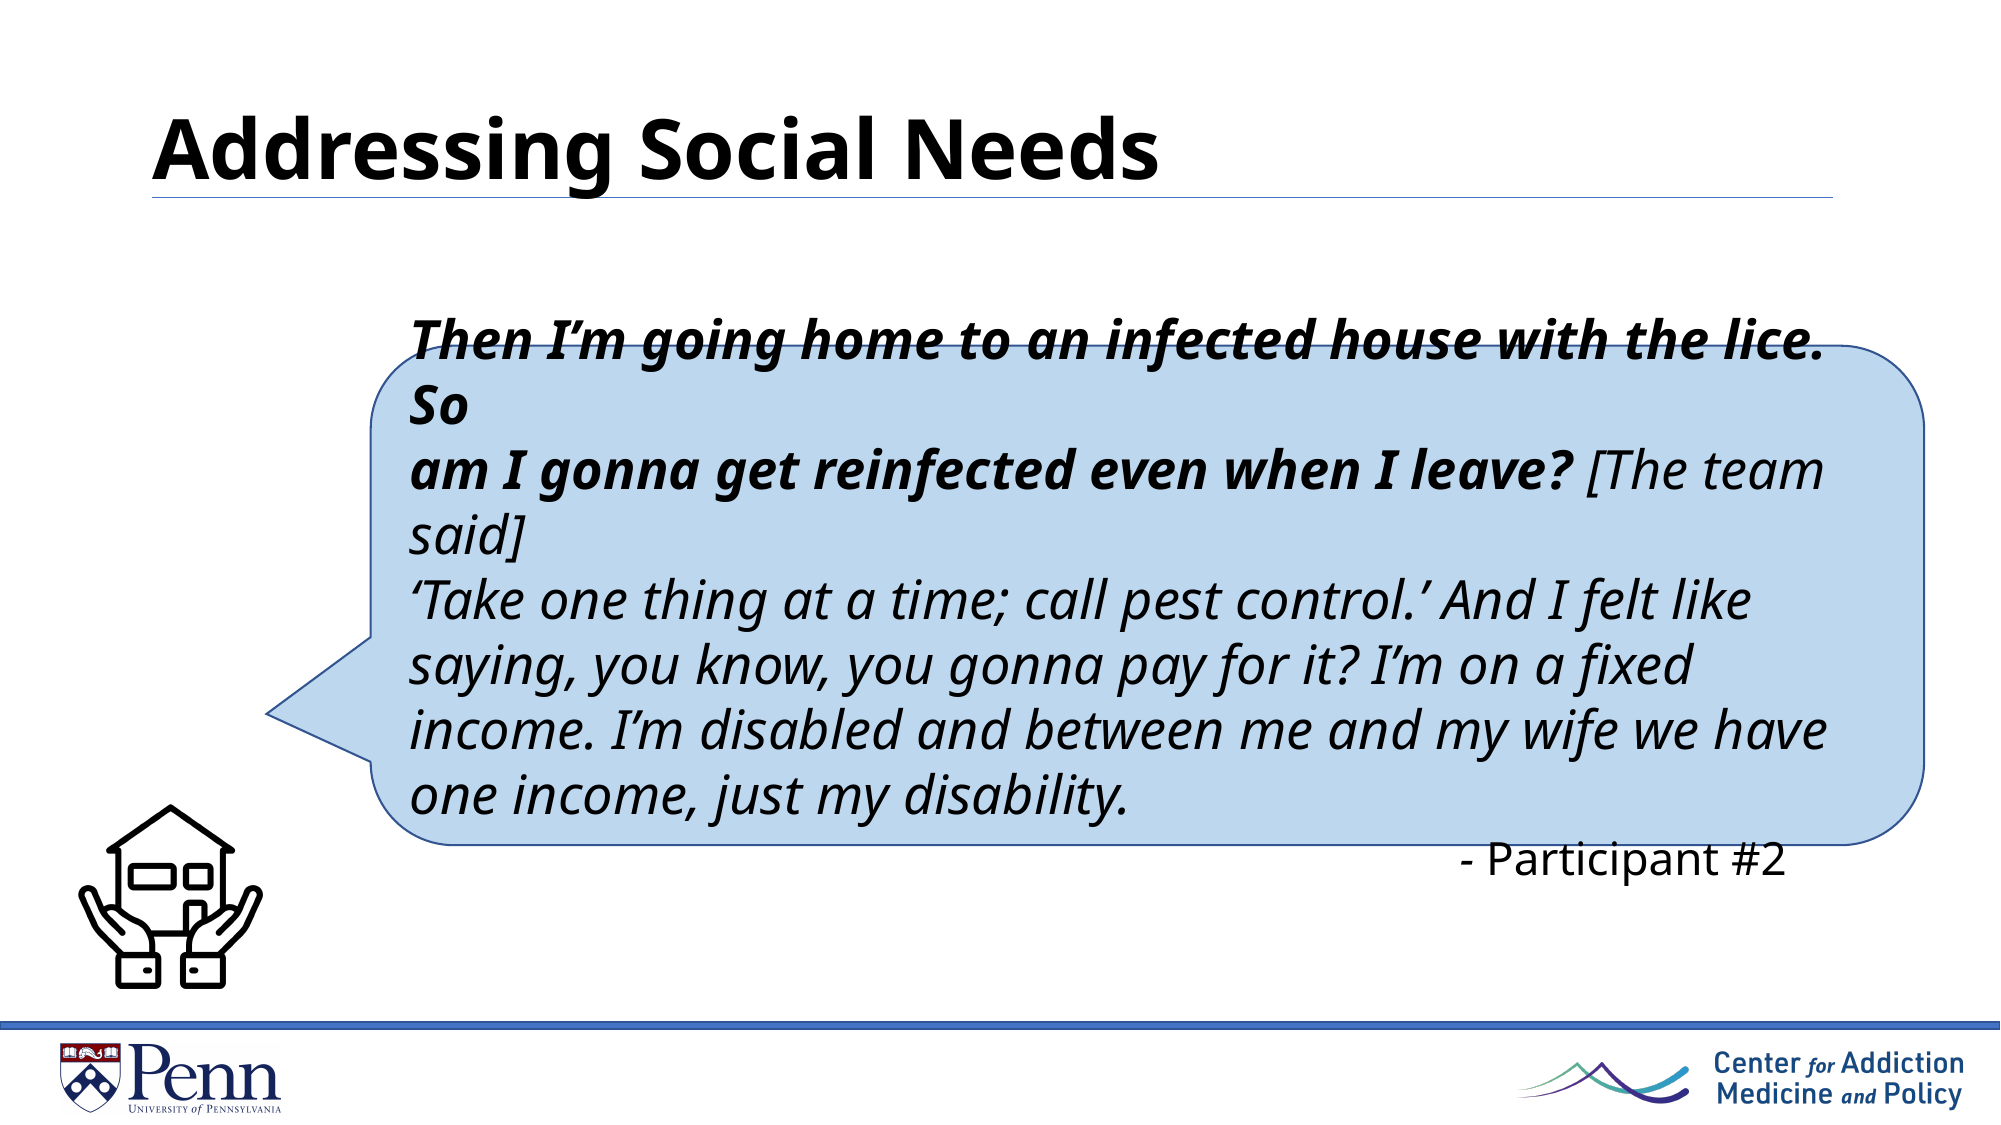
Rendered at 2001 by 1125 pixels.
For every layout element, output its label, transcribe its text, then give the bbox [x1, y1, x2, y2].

picture [24, 749, 317, 1115]
text_box [317, 1021, 2000, 1030]
text_box [0, 1021, 24, 1030]
title Addressing Social Needs [137, 44, 1863, 262]
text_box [1509, 1042, 1991, 1111]
text_box Then I’m going home to an infected house with the lice. So am I gonna get reinfected even when I leave? [The team said] ‘Take one thing at a time; call pest control.’ And I felt like saying, you know, you gonna pay for it? I’m on a fixed income. I’m disabled and between me and my wife we have one income, just my disability. - Participant #2 [264, 344, 1926, 847]
